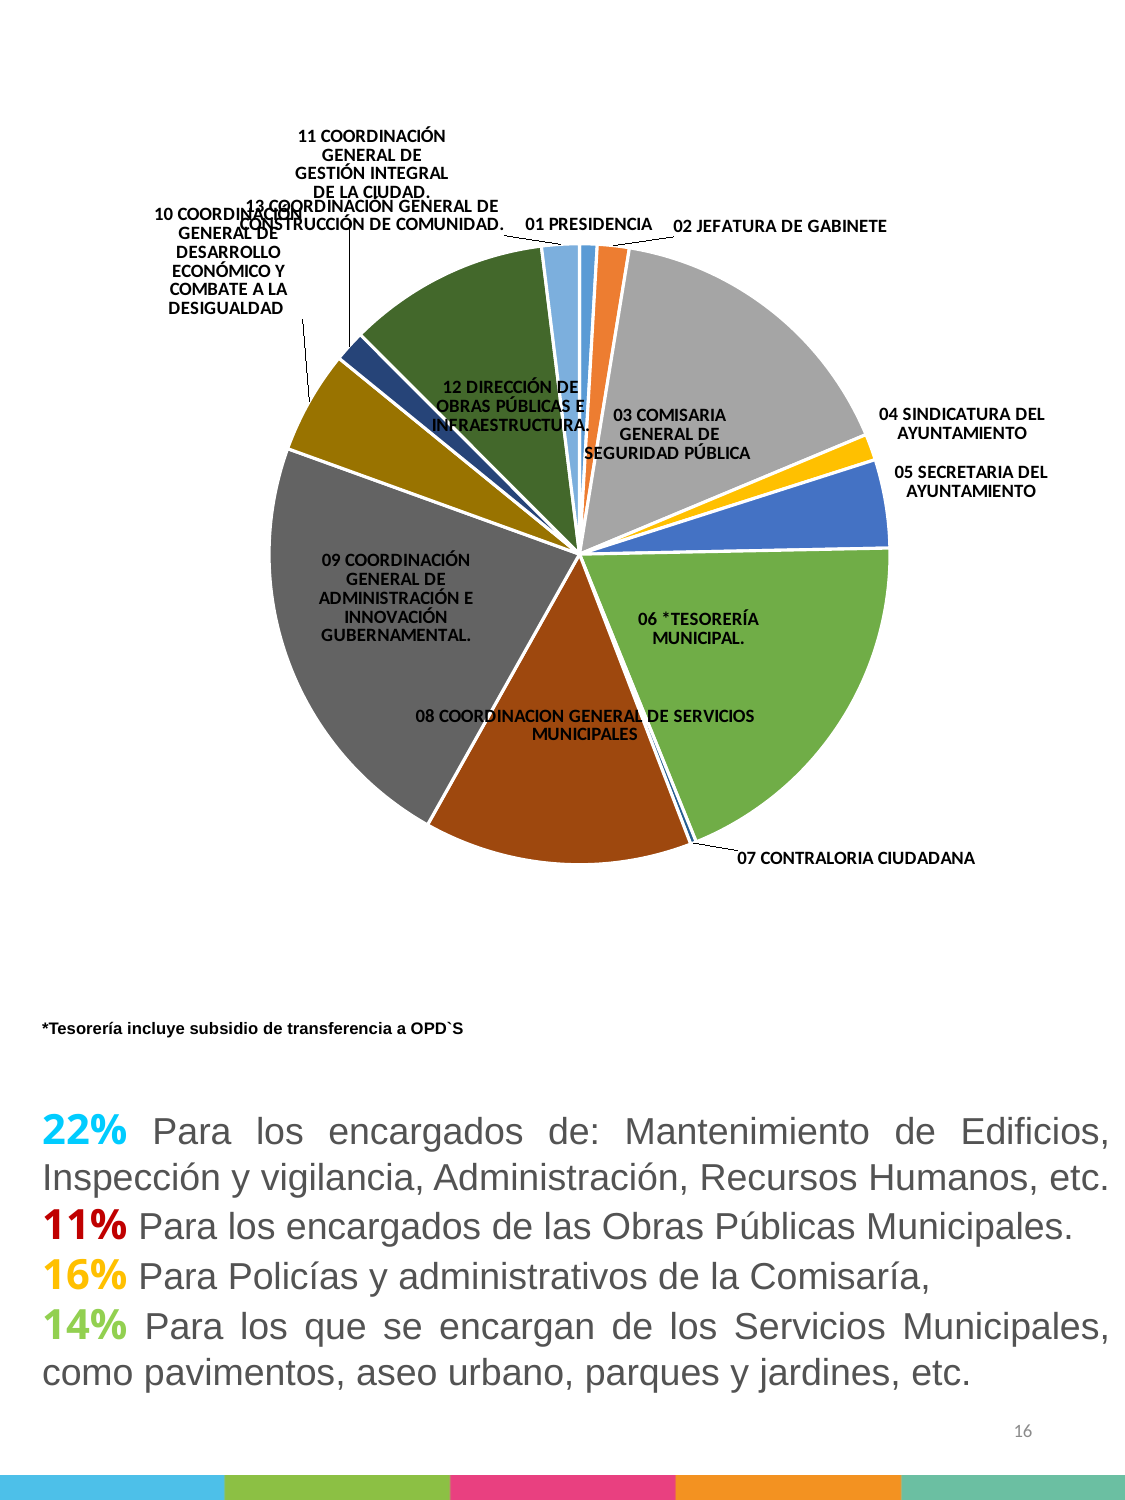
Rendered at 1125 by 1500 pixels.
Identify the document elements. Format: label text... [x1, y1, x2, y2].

slide_number 16 [794, 1390, 1048, 1471]
chart [27, 12, 1098, 1096]
picture [0, 1475, 1125, 1500]
text_box 22% Para los encargados de: Mantenimiento de Edificios, Inspección y vigilancia, Administración, Recursos Humanos, etc. 11% Para los encargados de las Obras Públicas Municipales. 16% Para Policías y administrativos de la Comisaría, 14% Para los que se encargan de los Servicios Municipales, como pavimentos, aseo urbano, parques y jardines, etc. [27, 1095, 1125, 1401]
